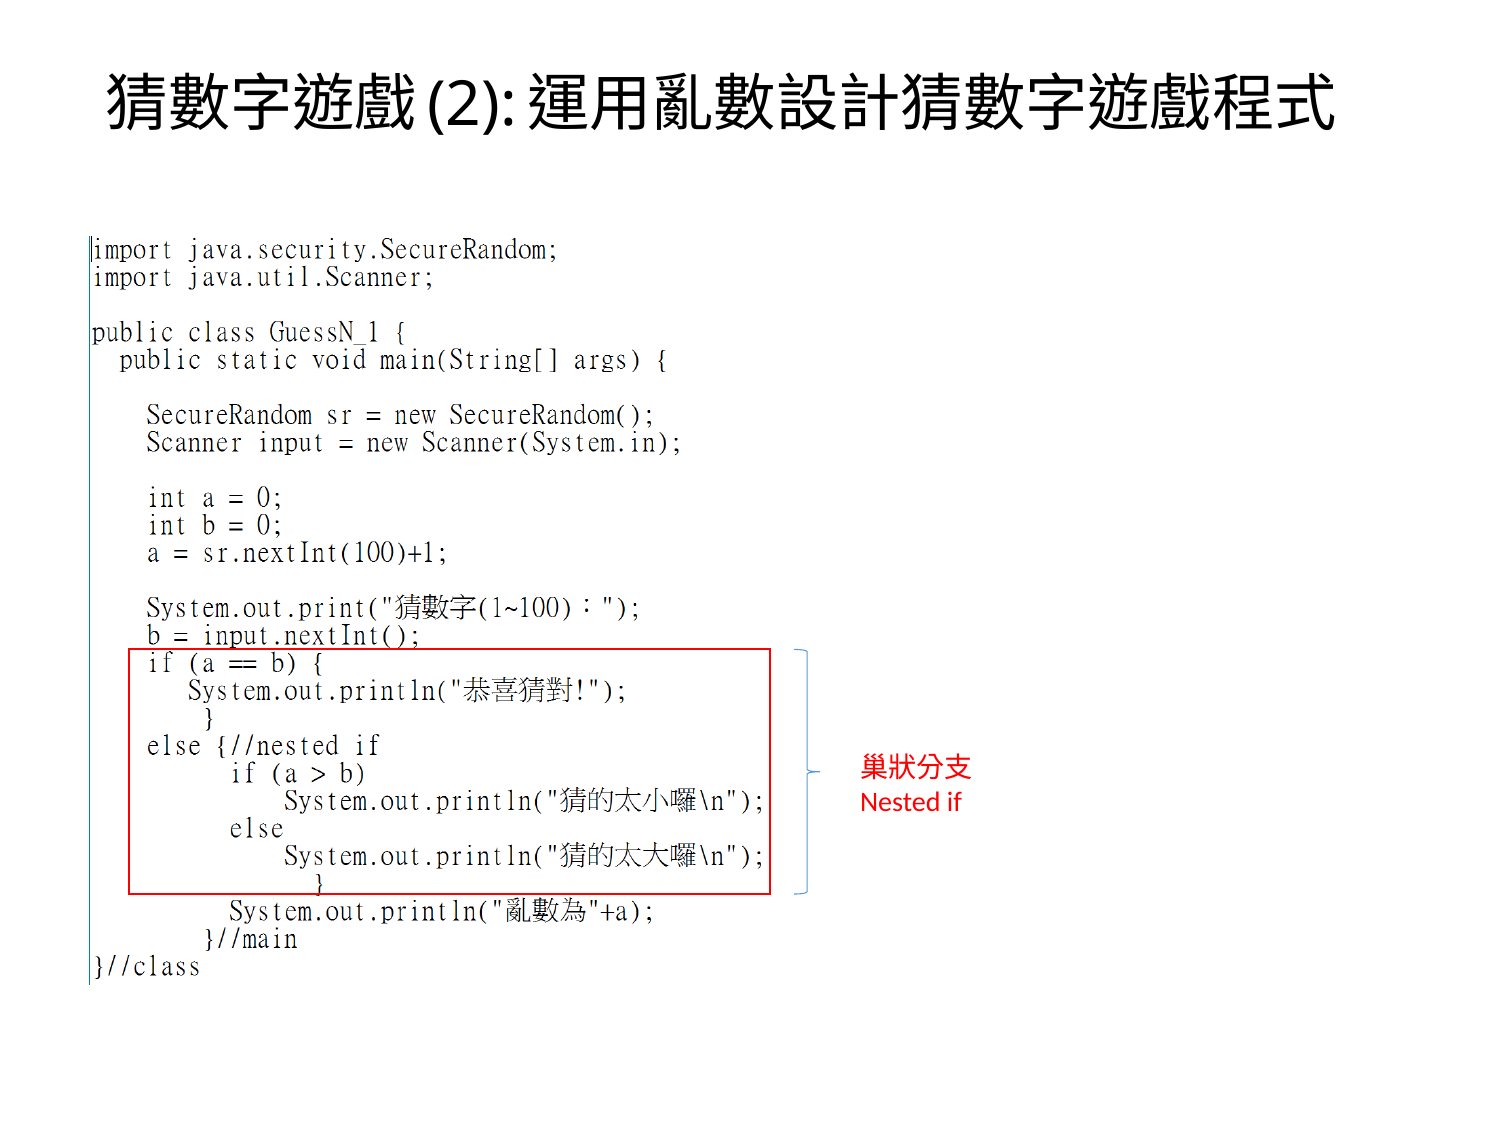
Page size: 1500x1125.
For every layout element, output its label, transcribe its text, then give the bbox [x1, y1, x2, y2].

text_box [793, 648, 821, 895]
text_box 巢狀分支 Nested if [845, 742, 988, 825]
picture [89, 236, 770, 985]
title 猜數字遊戲(2):運用亂數設計猜數字遊戲程式 [90, 63, 1385, 147]
